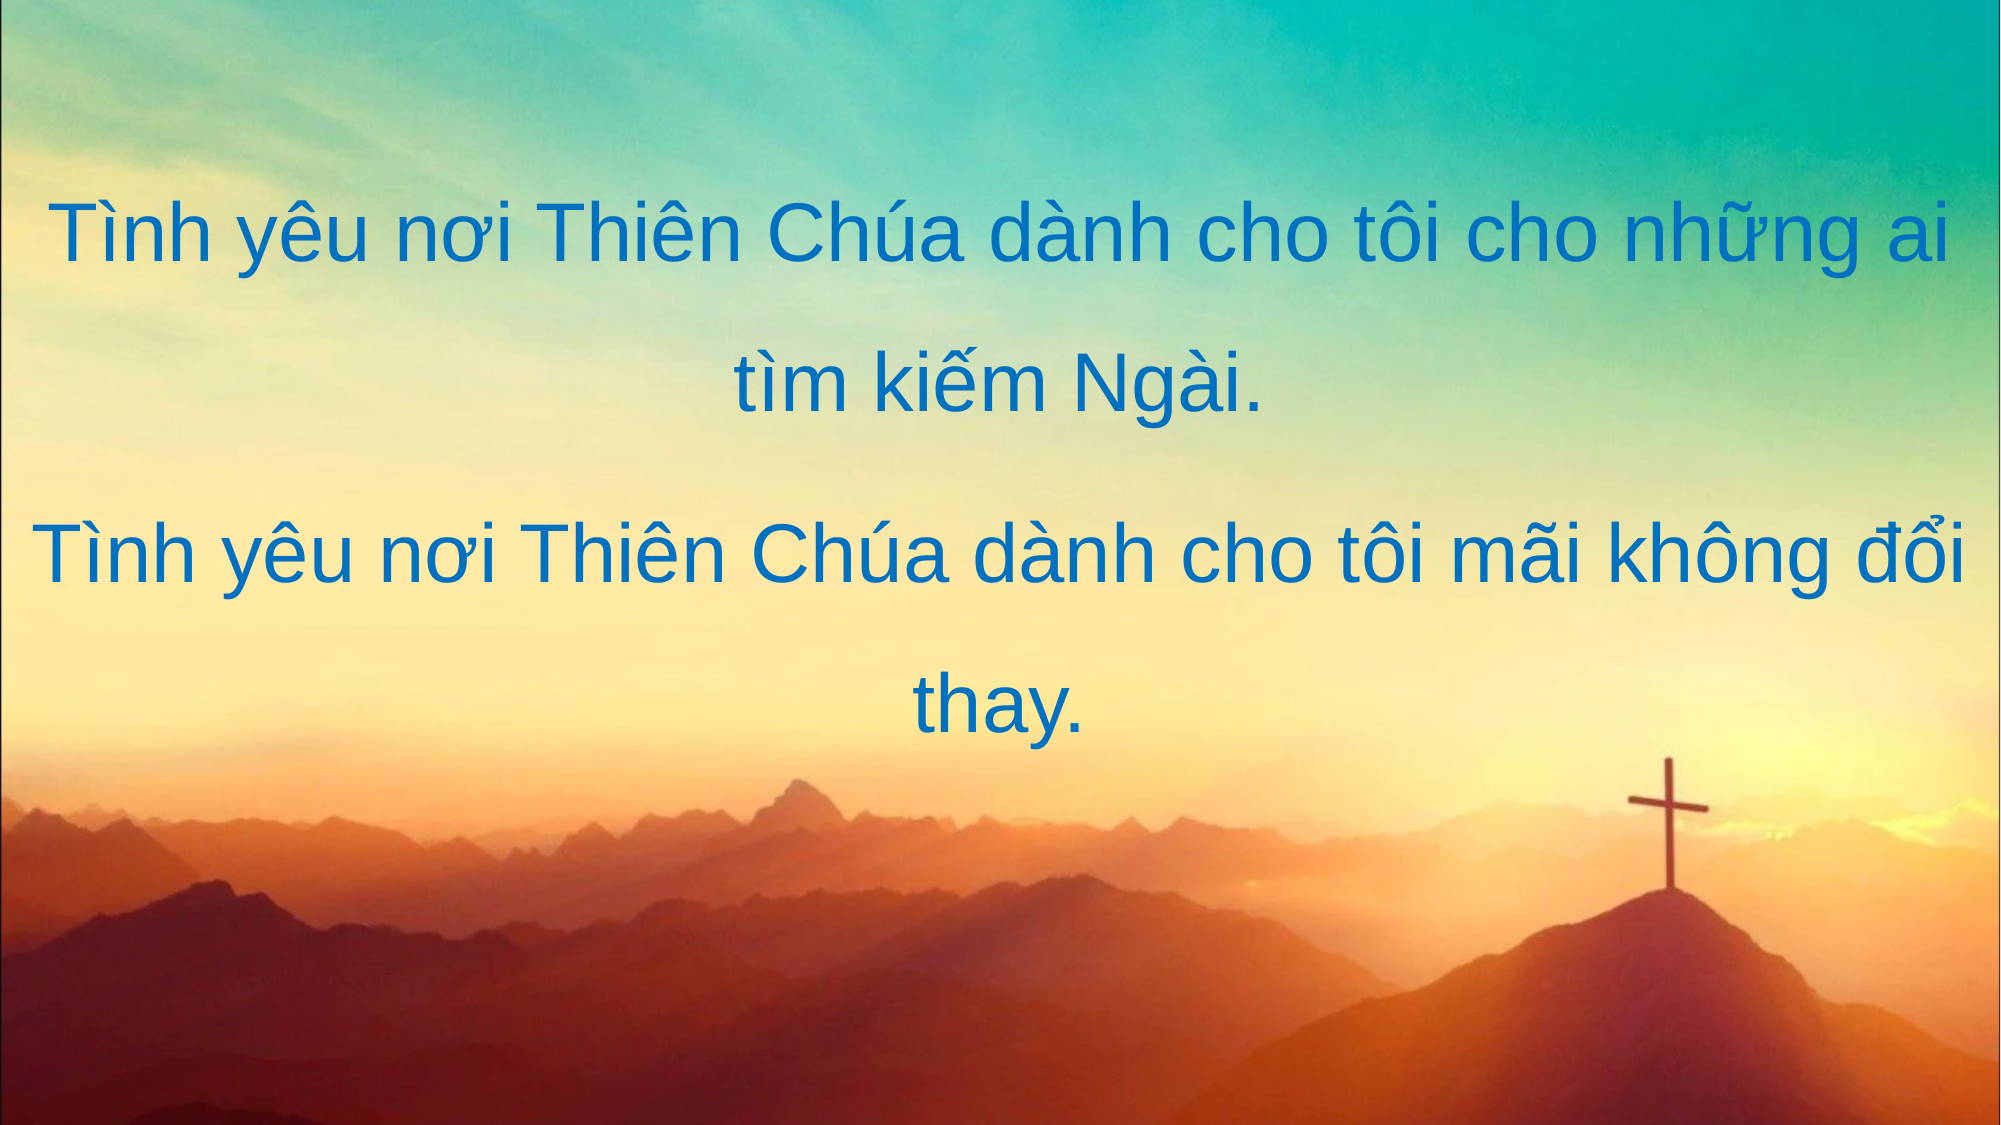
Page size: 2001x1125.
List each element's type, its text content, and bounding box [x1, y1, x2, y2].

list Tình yêu nơi Thiên Chúa dành cho tôi cho những ai tìm kiếm Ngài. Tình yêu nơi Thiên Chúa dành cho tôi mãi không đổi thay. [0, 0, 2000, 1125]
